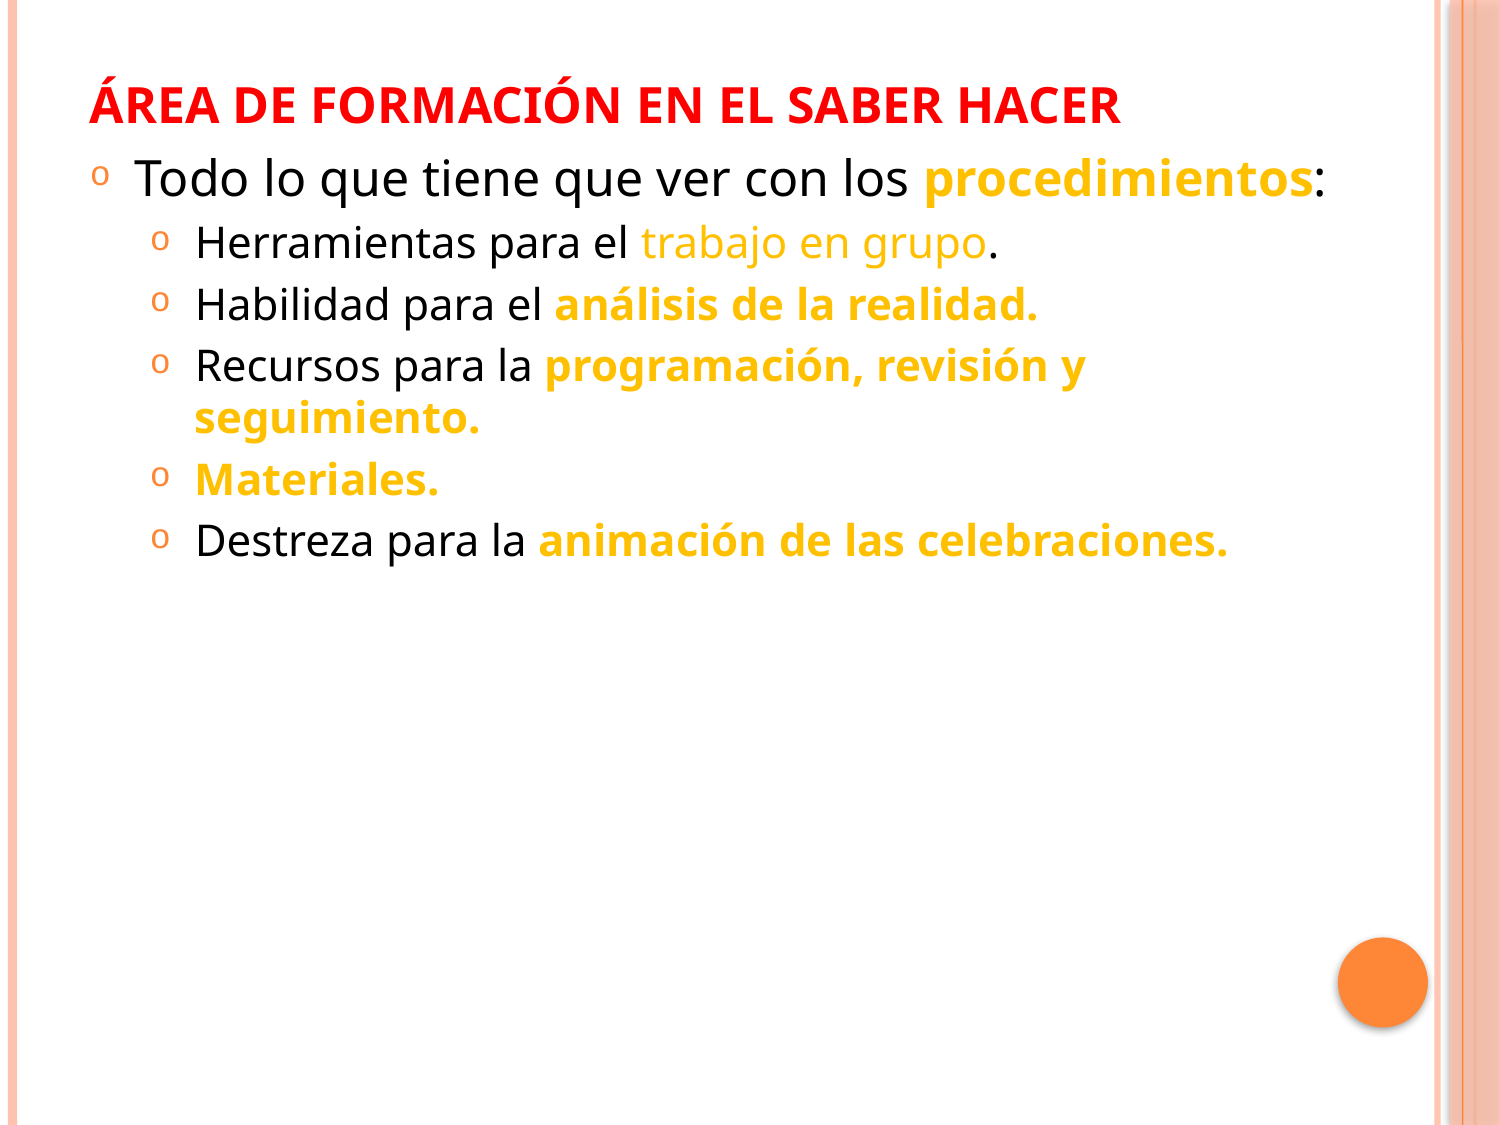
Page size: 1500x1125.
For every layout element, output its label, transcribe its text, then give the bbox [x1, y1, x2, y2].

list ÁREA DE FORMACIÓN EN EL SABER HACER Todo lo que tiene que ver con los procedimientos: Herramientas para el trabajo en grupo. Habilidad para el análisis de la realidad. Recursos para la programación, revisión y seguimiento. Materiales. Destreza para la animación de las celebraciones. [75, 66, 1388, 1062]
